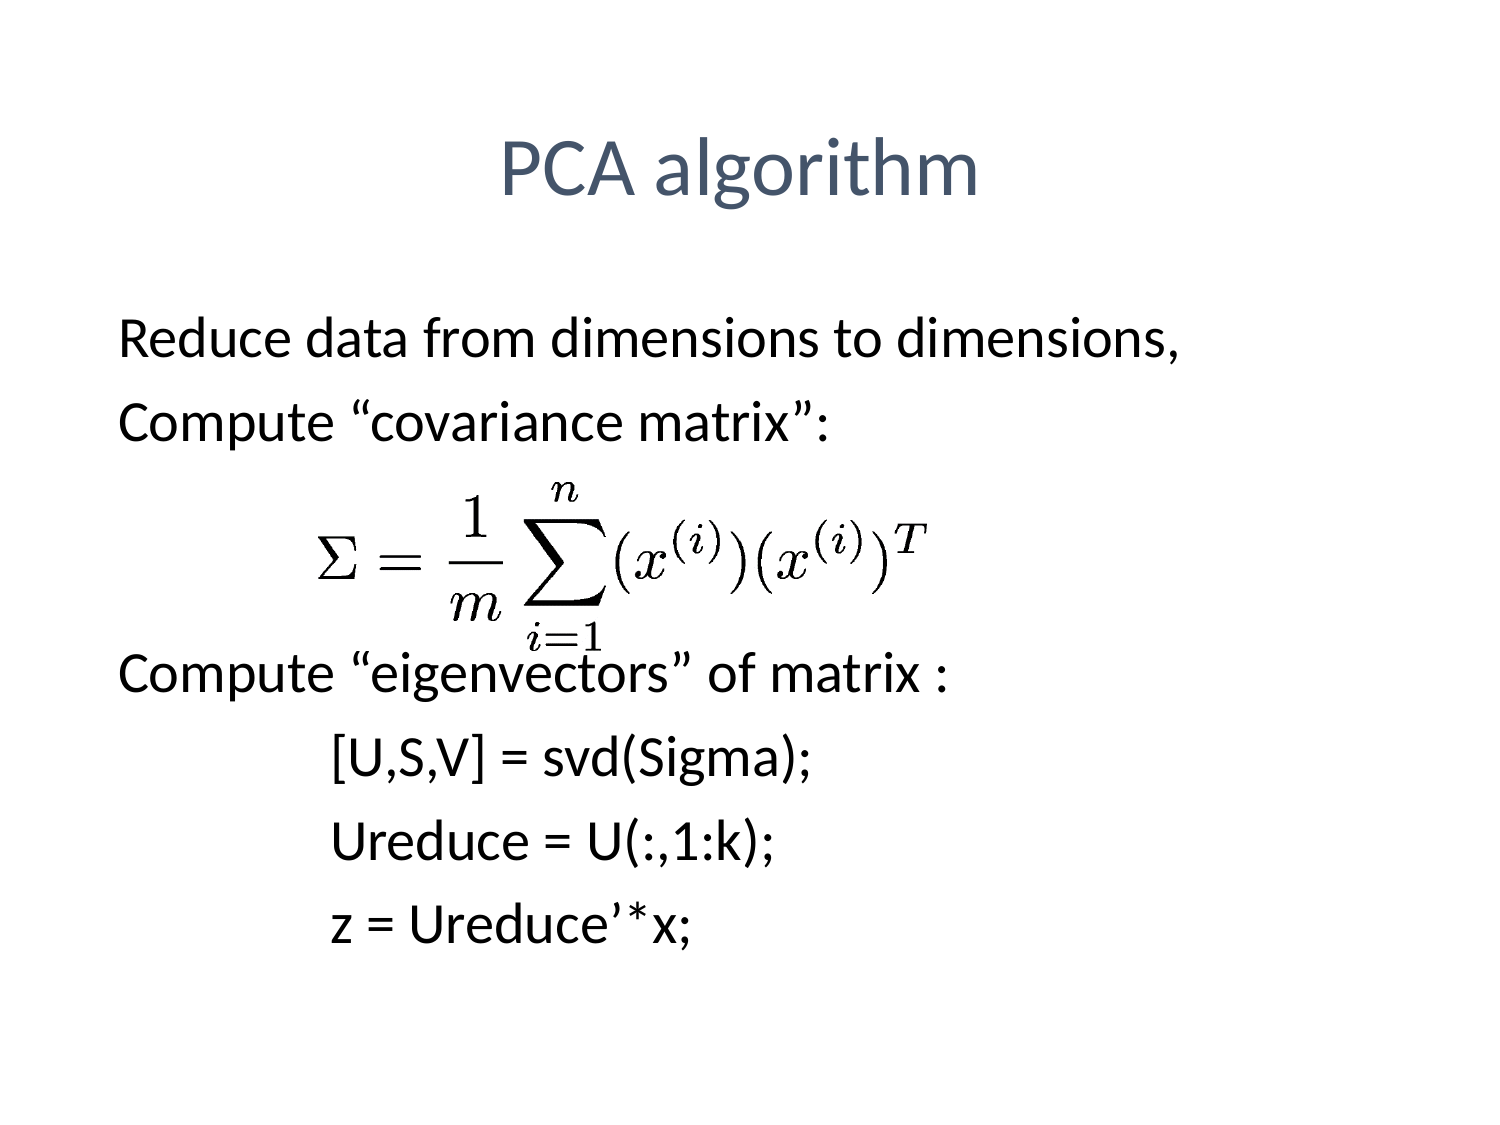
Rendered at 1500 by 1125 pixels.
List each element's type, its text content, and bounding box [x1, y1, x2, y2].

picture [318, 482, 927, 651]
title PCA algorithm [103, 59, 1397, 278]
